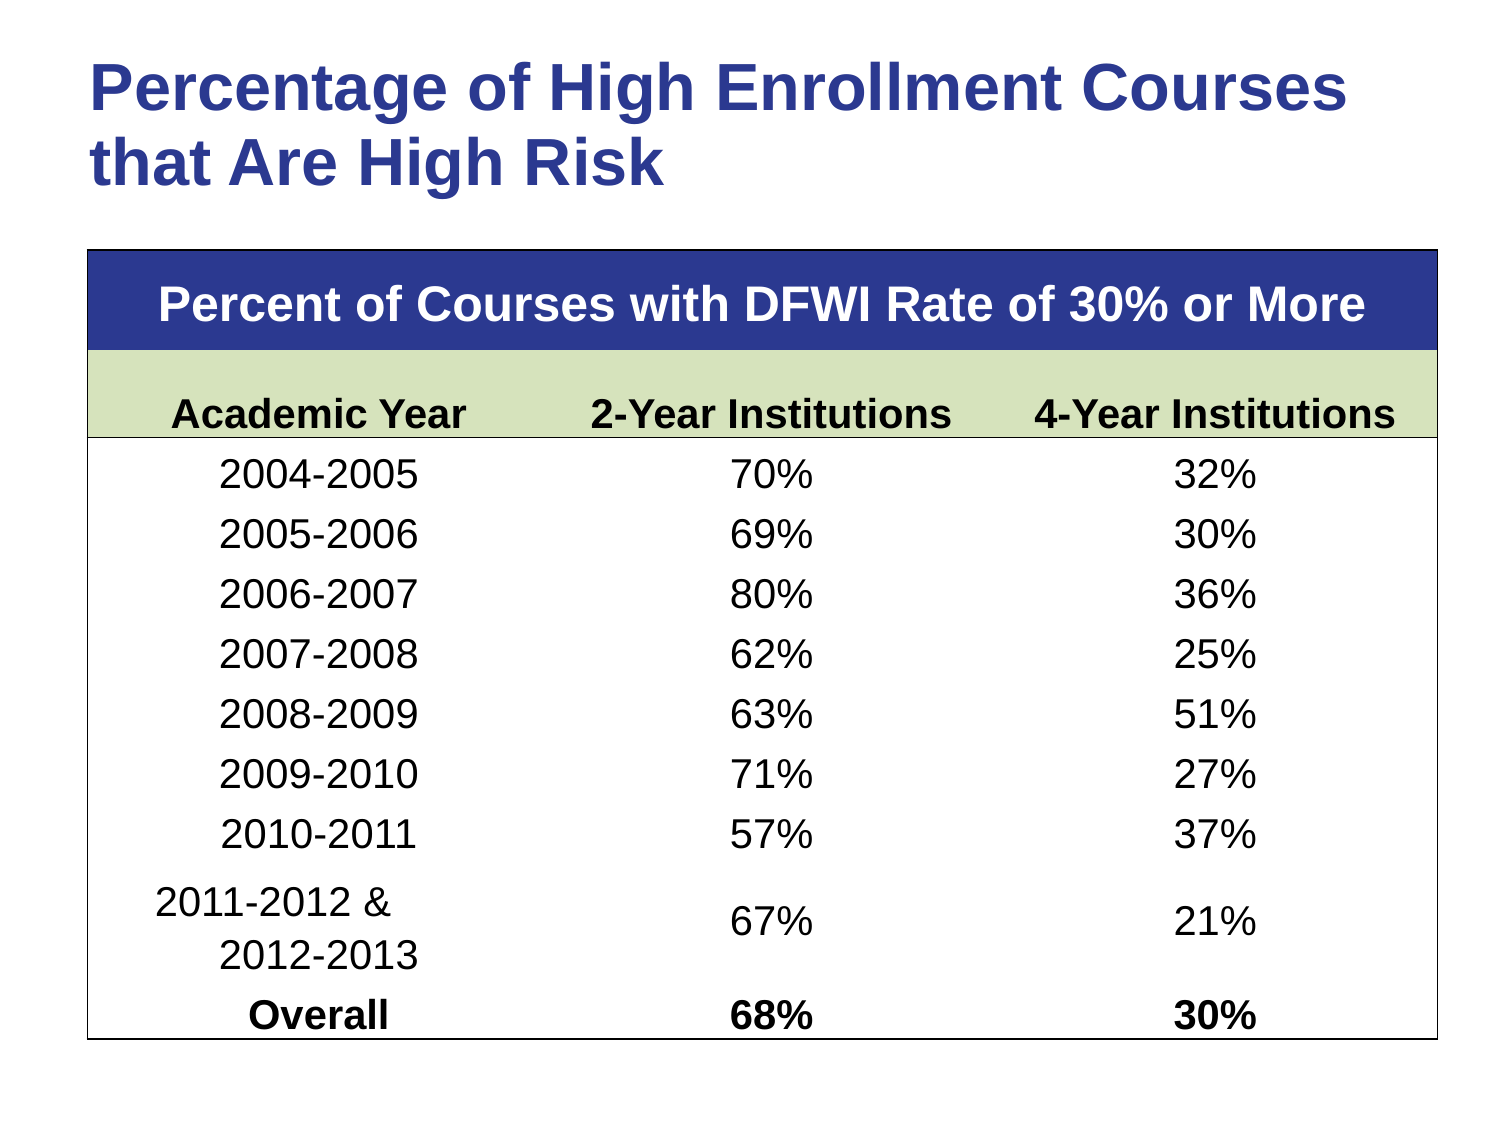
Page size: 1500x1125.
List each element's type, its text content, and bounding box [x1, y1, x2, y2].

table_cell 67% [550, 857, 993, 979]
table_cell 37% [993, 797, 1437, 857]
table_cell 57% [550, 797, 993, 857]
table_cell 2004-2005 [88, 438, 550, 497]
table_cell 70% [550, 438, 993, 497]
table_cell 30% [993, 497, 1437, 557]
table_cell Overall [88, 979, 550, 1038]
table_cell Academic Year [88, 350, 550, 437]
table_cell 69% [550, 497, 993, 557]
table_cell 25% [993, 617, 1437, 677]
table_cell 21% [993, 857, 1437, 979]
table_cell 2011-2012 & 2012-2013 [88, 857, 550, 979]
table_cell 30% [993, 979, 1437, 1038]
table_cell 2007-2008 [88, 617, 550, 677]
table_cell 4-Year Institutions [993, 350, 1437, 437]
table_cell 62% [550, 617, 993, 677]
table_cell 63% [550, 677, 993, 737]
table_cell 71% [550, 737, 993, 797]
table_cell 2009-2010 [88, 737, 550, 797]
table_cell 2-Year Institutions [550, 350, 993, 437]
table_cell 2008-2009 [88, 677, 550, 737]
table_cell 51% [993, 677, 1437, 737]
table_cell 2005-2006 [88, 497, 550, 557]
table_header Percent of Courses with DFWI Rate of 30% or More [88, 251, 1437, 350]
table_cell 2010-2011 [88, 797, 550, 857]
text_box Percentage of High Enrollment Courses that Are High Risk [74, 24, 1500, 225]
table_cell 68% [550, 979, 993, 1038]
table_cell 27% [993, 737, 1437, 797]
table_cell 32% [993, 438, 1437, 497]
table_cell 80% [550, 557, 993, 617]
table_cell 2006-2007 [88, 557, 550, 617]
table_cell 36% [993, 557, 1437, 617]
